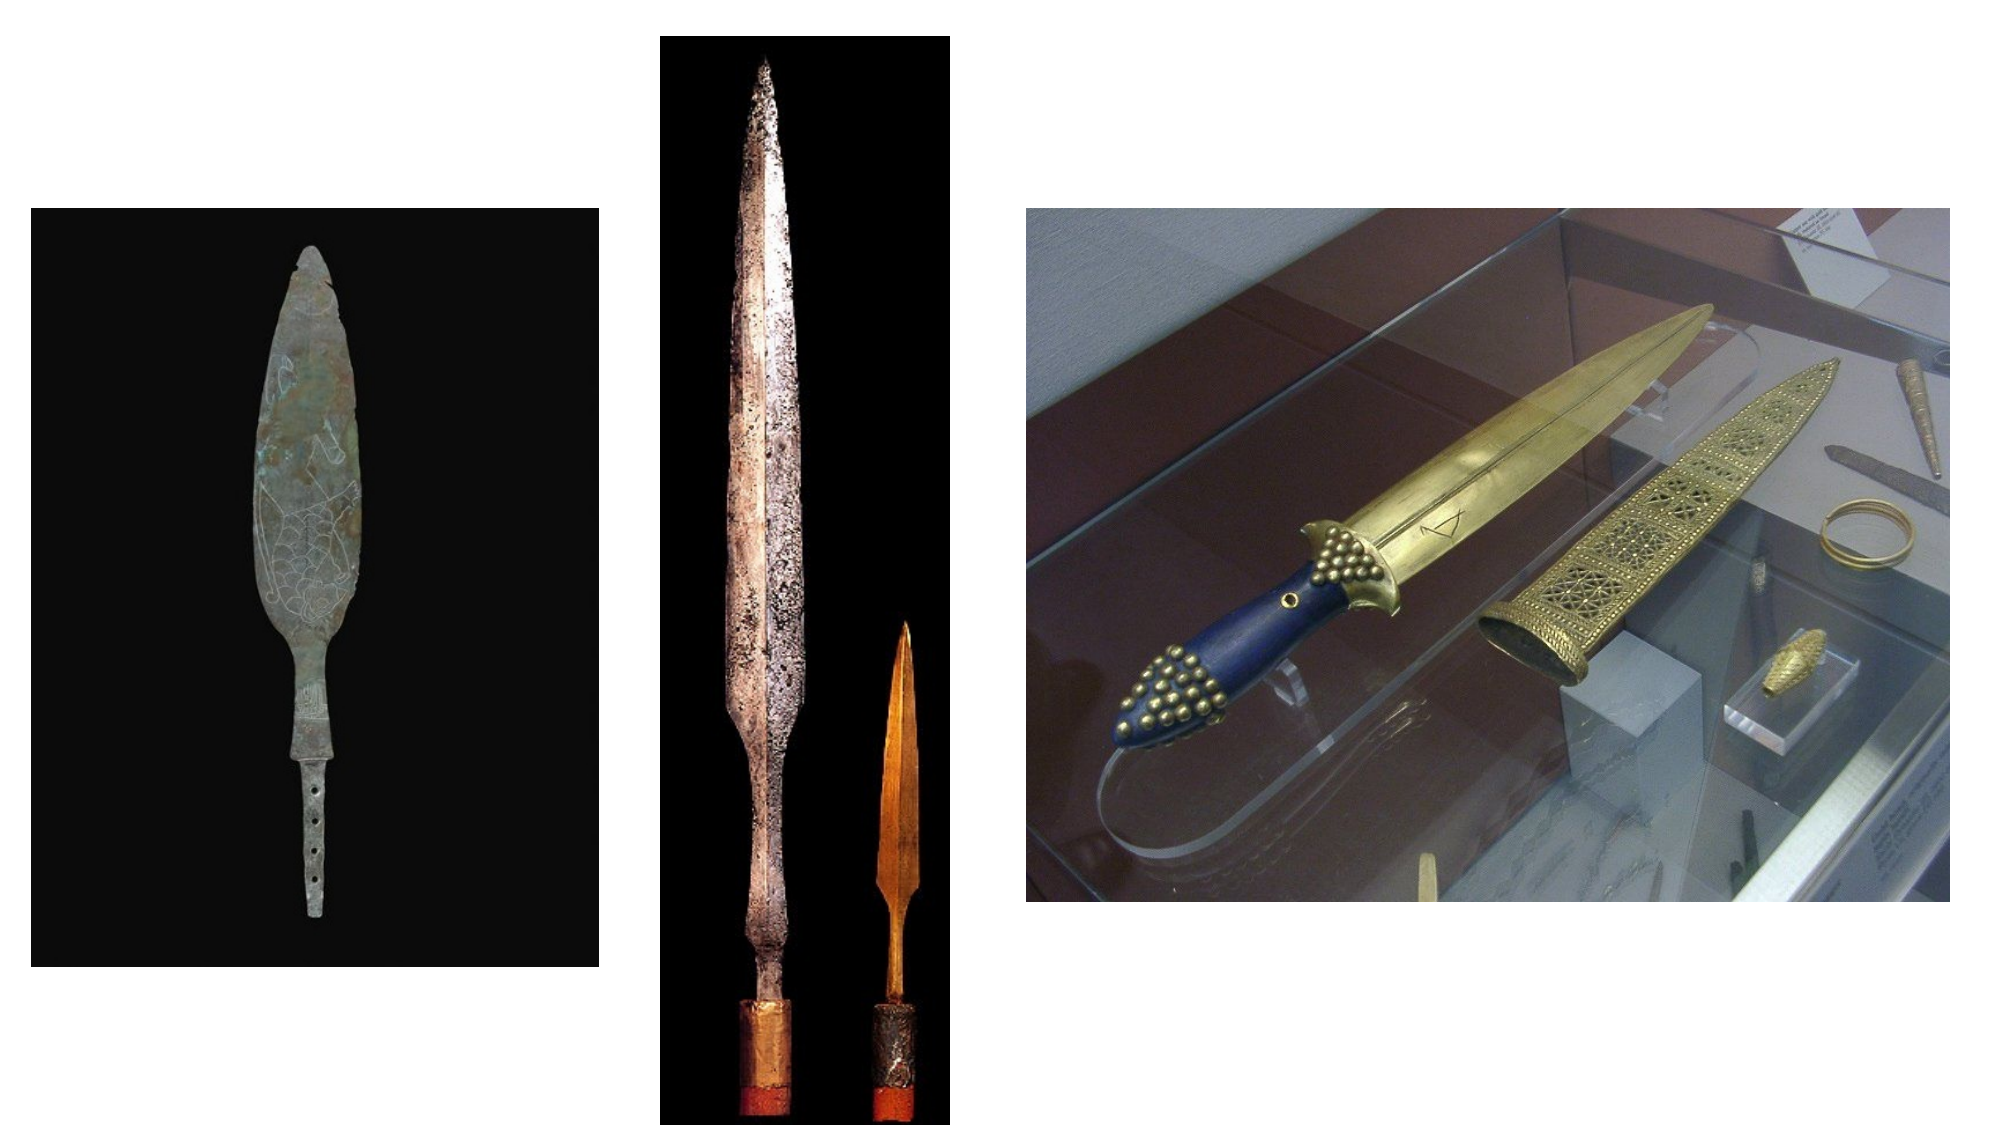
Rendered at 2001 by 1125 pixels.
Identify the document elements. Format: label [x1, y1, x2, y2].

picture [1026, 208, 1950, 902]
picture [660, 36, 950, 1125]
list [31, 208, 599, 967]
